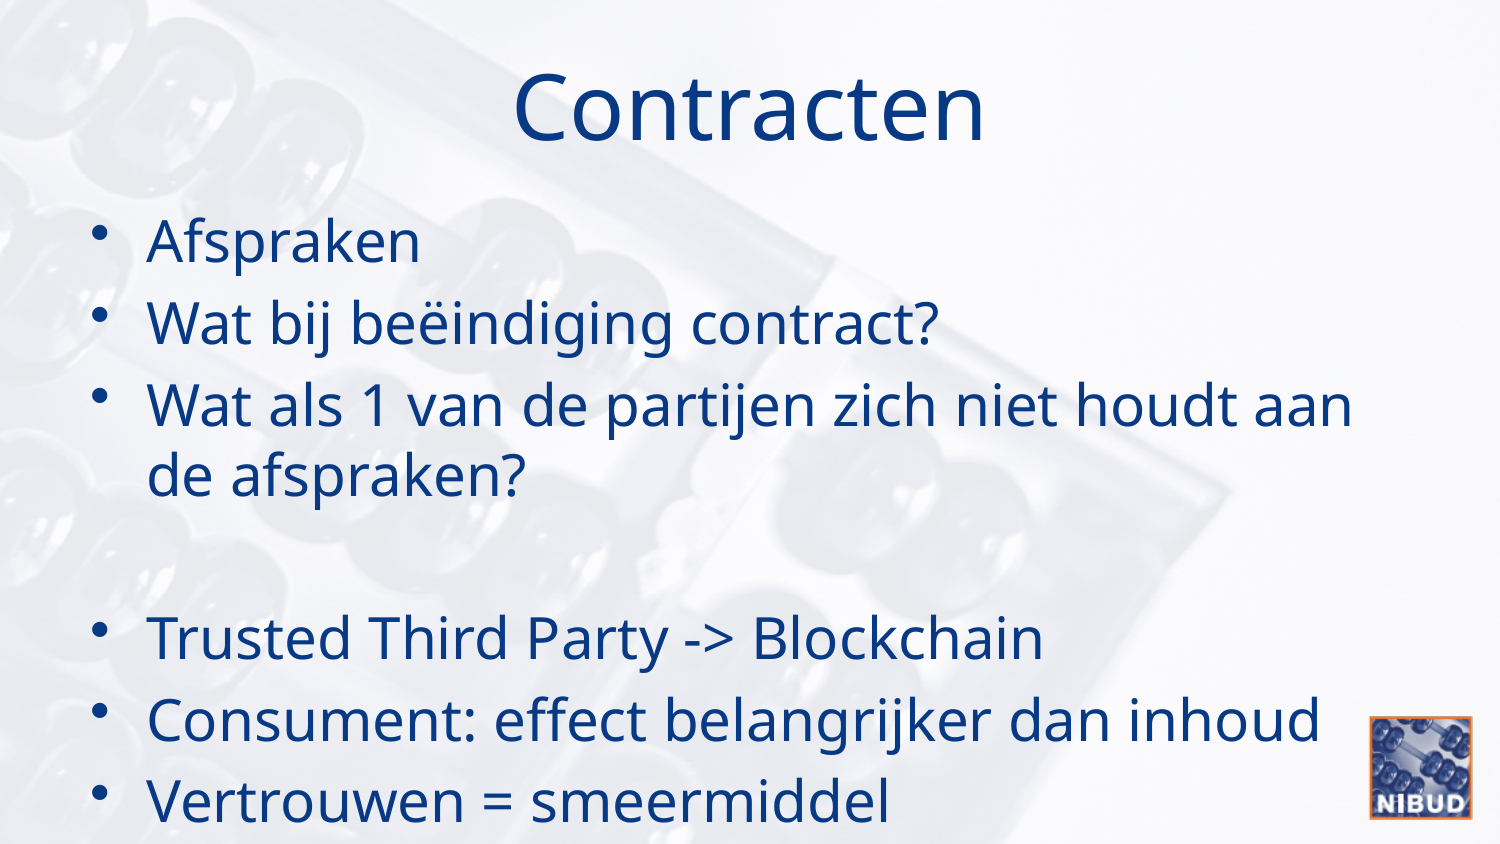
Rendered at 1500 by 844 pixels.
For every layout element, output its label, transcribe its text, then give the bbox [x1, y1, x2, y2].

title Contracten [74, 33, 1426, 175]
picture [0, 0, 1500, 844]
list Afspraken Wat bij beëindiging contract? Wat als 1 van de partijen zich niet houdt aan de afspraken? Trusted Third Party -> Blockchain Consument: effect belangrijker dan inhoud Vertrouwen = smeermiddel [74, 196, 1426, 754]
